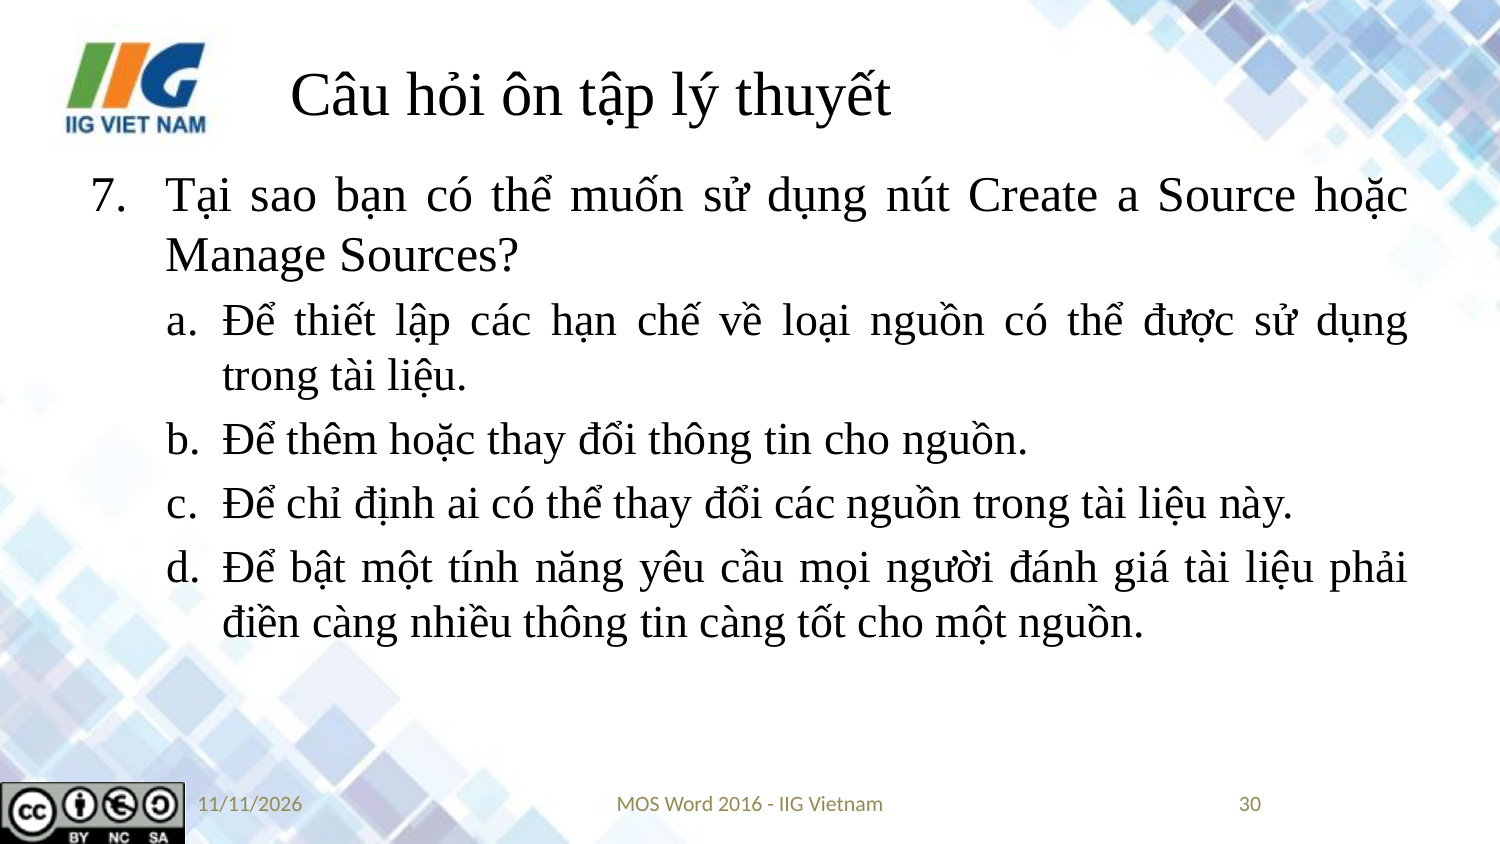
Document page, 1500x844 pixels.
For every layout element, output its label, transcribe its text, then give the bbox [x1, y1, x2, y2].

list Tại sao bạn có thể muốn sử dụng nút Create a Source hoặc Manage Sources? Để thiết lập các hạn chế về loại nguồn có thể được sử dụng trong tài liệu. Để thêm hoặc thay đổi thông tin cho nguồn. Để chỉ định ai có thể thay đổi các nguồn trong tài liệu này. Để bật một tính năng yêu cầu mọi người đánh giá tài liệu phải điền càng nhiều thông tin càng tốt cho một nguồn. [75, 153, 1425, 769]
footer MOS Word 2016 - IIG Vietnam [512, 782, 988, 828]
title Câu hỏi ôn tập lý thuyết [275, 46, 1500, 135]
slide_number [75, 782, 425, 828]
slide_number 30 [1074, 782, 1425, 828]
picture [0, 0, 1500, 844]
